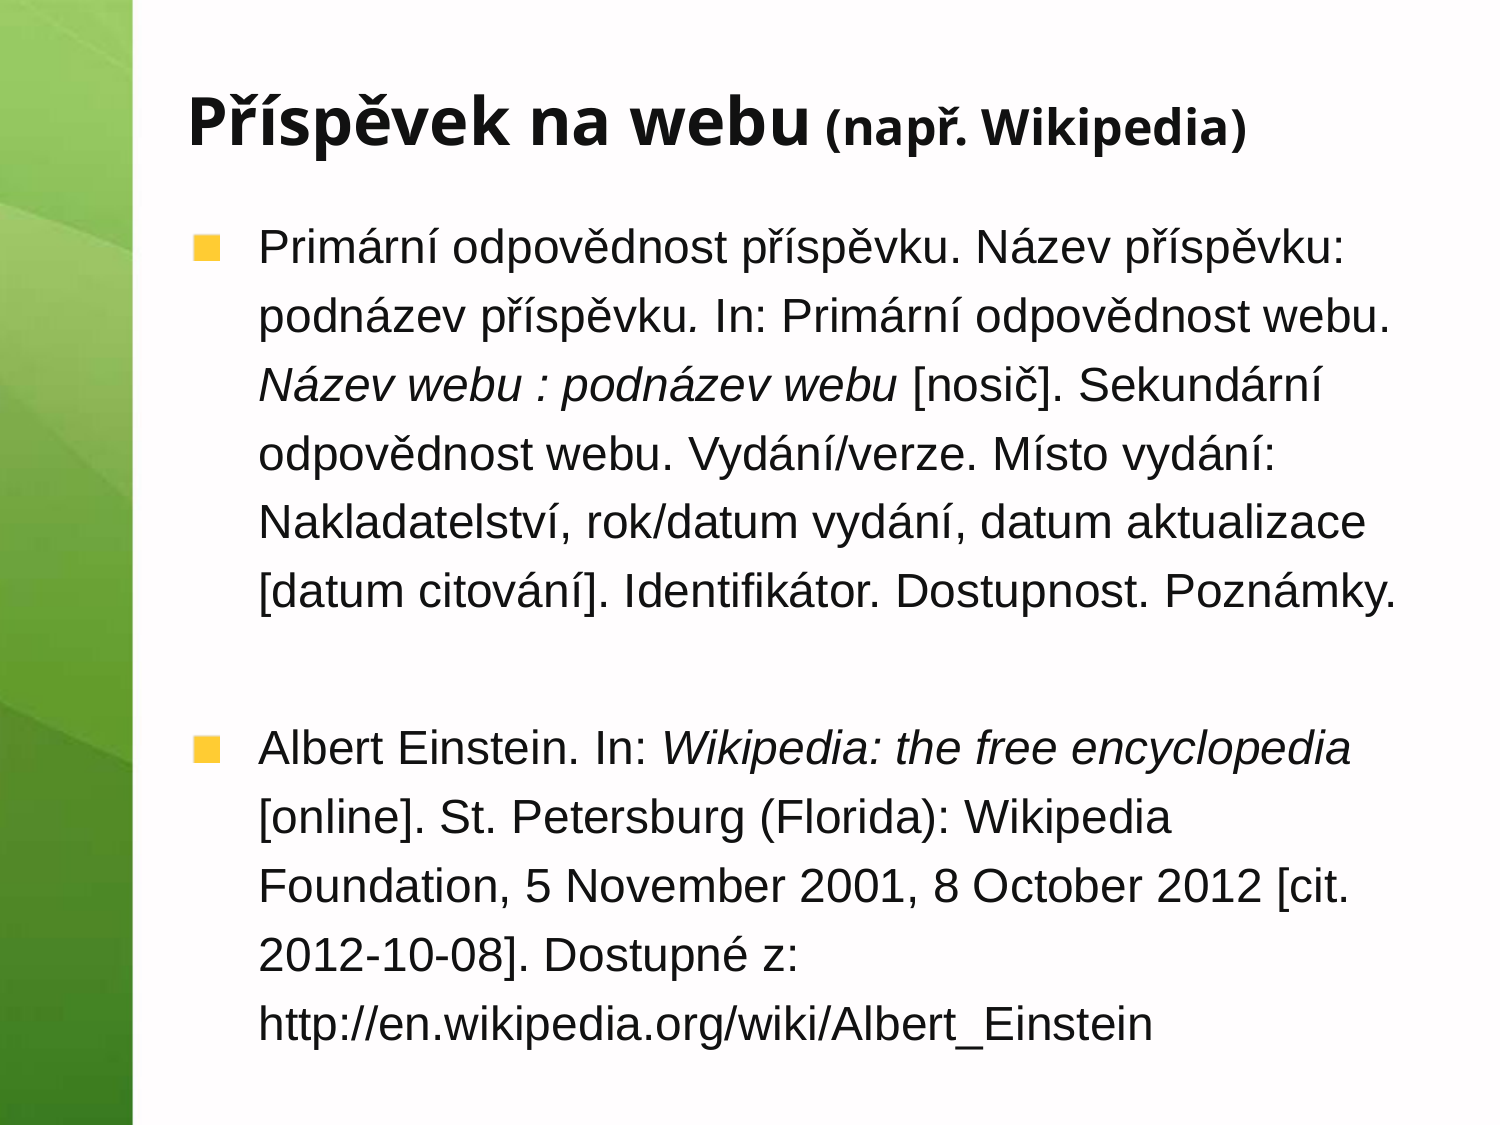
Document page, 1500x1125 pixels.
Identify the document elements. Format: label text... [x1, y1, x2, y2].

title Příspěvek na webu (např. Wikipedia) [171, 77, 1447, 161]
list Primární odpovědnost příspěvku. Název příspěvku: podnázev příspěvku. In: Primární odpovědnost webu. Název webu : podnázev webu [nosič]. Sekundární odpovědnost webu. Vydání/verze. Místo vydání: Nakladatelství, rok/datum vydání, datum aktualizace [datum citování]. Identifikátor. Dostupnost. Poznámky. Albert Einstein. In: Wikipedia: the free encyclopedia [online]. St. Petersburg (Florida): Wikipedia Foundation, 5 November 2001, 8 October 2012 [cit. 2012-10-08]. Dostupné z: http://en.wikipedia.org/wiki/Albert_Einstein [171, 196, 1447, 1094]
picture [0, 0, 1500, 1125]
